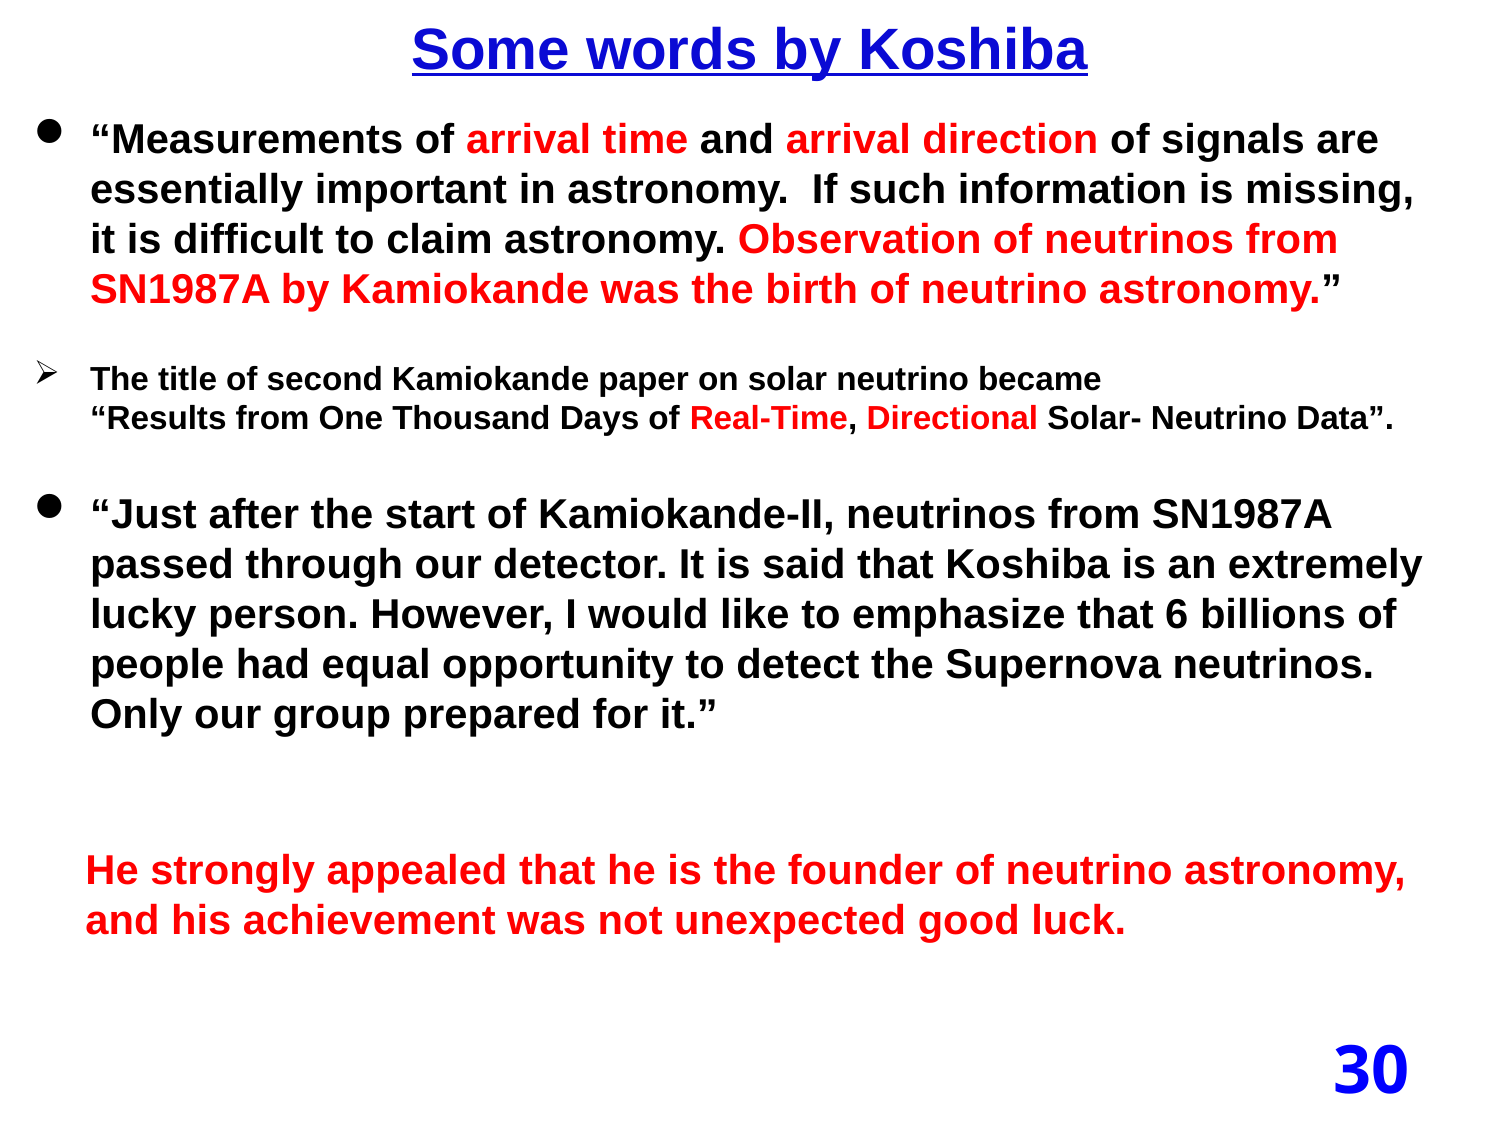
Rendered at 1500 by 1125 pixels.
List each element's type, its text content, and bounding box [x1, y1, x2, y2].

text_box Some words by Koshiba [0, 3, 1500, 89]
text_box “Measurements of arrival time and arrival direction of signals are essentially important in astronomy. If such information is missing, it is difficult to claim astronomy. Observation of neutrinos from SN1987A by Kamiokande was the birth of neutrino astronomy.” The title of second Kamiokande paper on solar neutrino became “Results from One Thousand Days of Real-Time, Directional Solar- Neutrino Data”. “Just after the start of Kamiokande-II, neutrinos from SN1987A passed through our detector. It is said that Koshiba is an extremely lucky person. However, I would like to emphasize that 6 billions of people had equal opportunity to detect the Supernova neutrinos. Only our group prepared for it.” [19, 104, 1481, 795]
text_box He strongly appealed that he is the founder of neutrino astronomy, and his achievement was not unexpected good luck. [70, 835, 1447, 951]
text_box 30 [1074, 1042, 1425, 1103]
